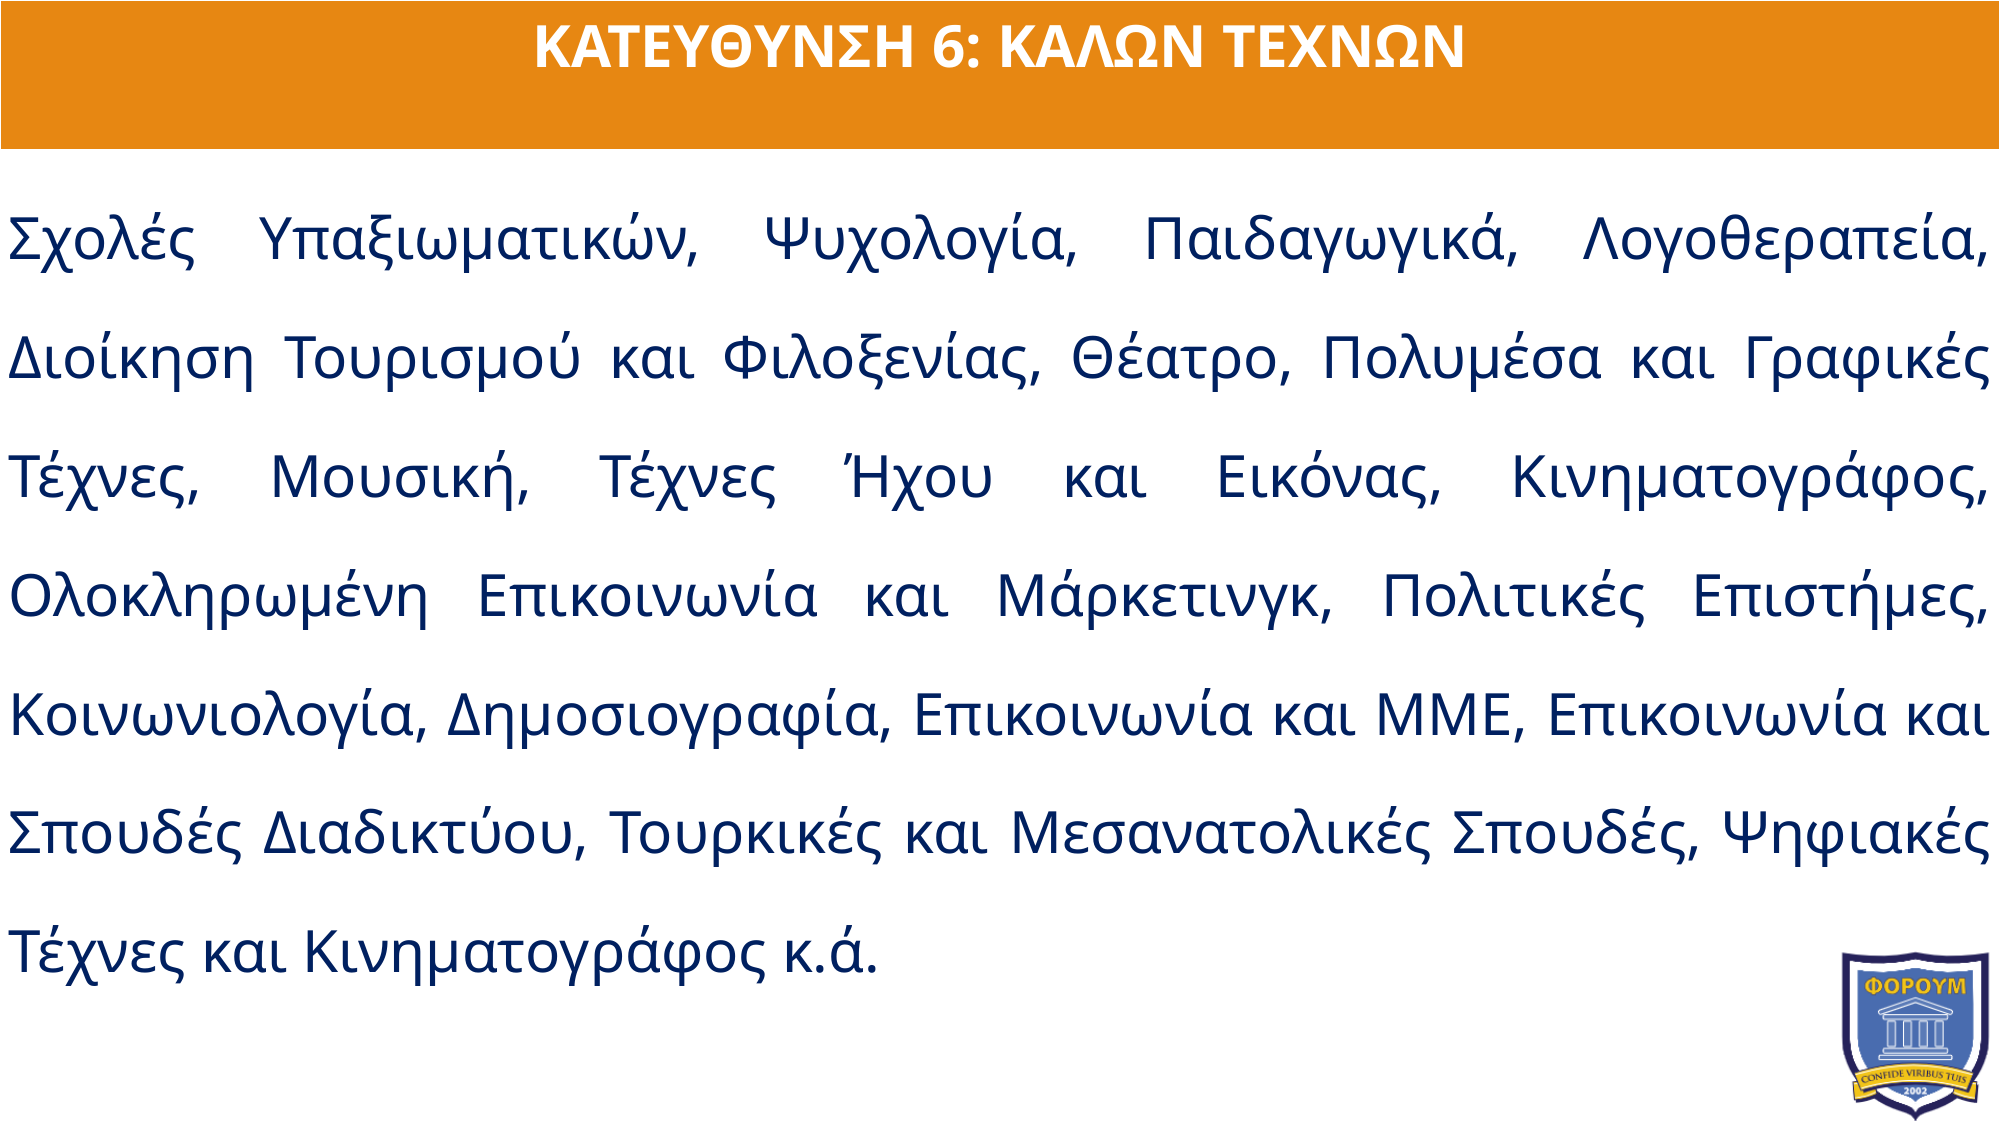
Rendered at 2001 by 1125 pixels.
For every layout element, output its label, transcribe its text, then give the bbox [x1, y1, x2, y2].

table_cell Σχολές Υπαξιωματικών, Ψυχολογία, Παιδαγωγικά, Λογοθεραπεία, Διοίκηση Τουρισμού και Φιλοξενίας, Θέατρο, Πολυμέσα και Γραφικές Τέχνες, Μουσική, Τέχνες Ήχου και Εικόνας, Κινηματογράφος, Ολοκληρωμένη Επικοινωνία και Μάρκετινγκ, Πολιτικές Επιστήμες, Κοινωνιολογία, Δημοσιογραφία, Επικοινωνία και ΜΜΕ, Επικοινωνία και Σπουδές Διαδικτύου, Τουρκικές και Μεσανατολικές Σπουδές, Ψηφιακές Τέχνες και Κινηματογράφος κ.ά. [1, 155, 1999, 1124]
table_header ΚΑΤΕΥΘΥΝΣΗ 6: ΚΑΛΩΝ ΤΕΧΝΩΝ [1, 1, 1999, 149]
picture [1829, 942, 2000, 1125]
